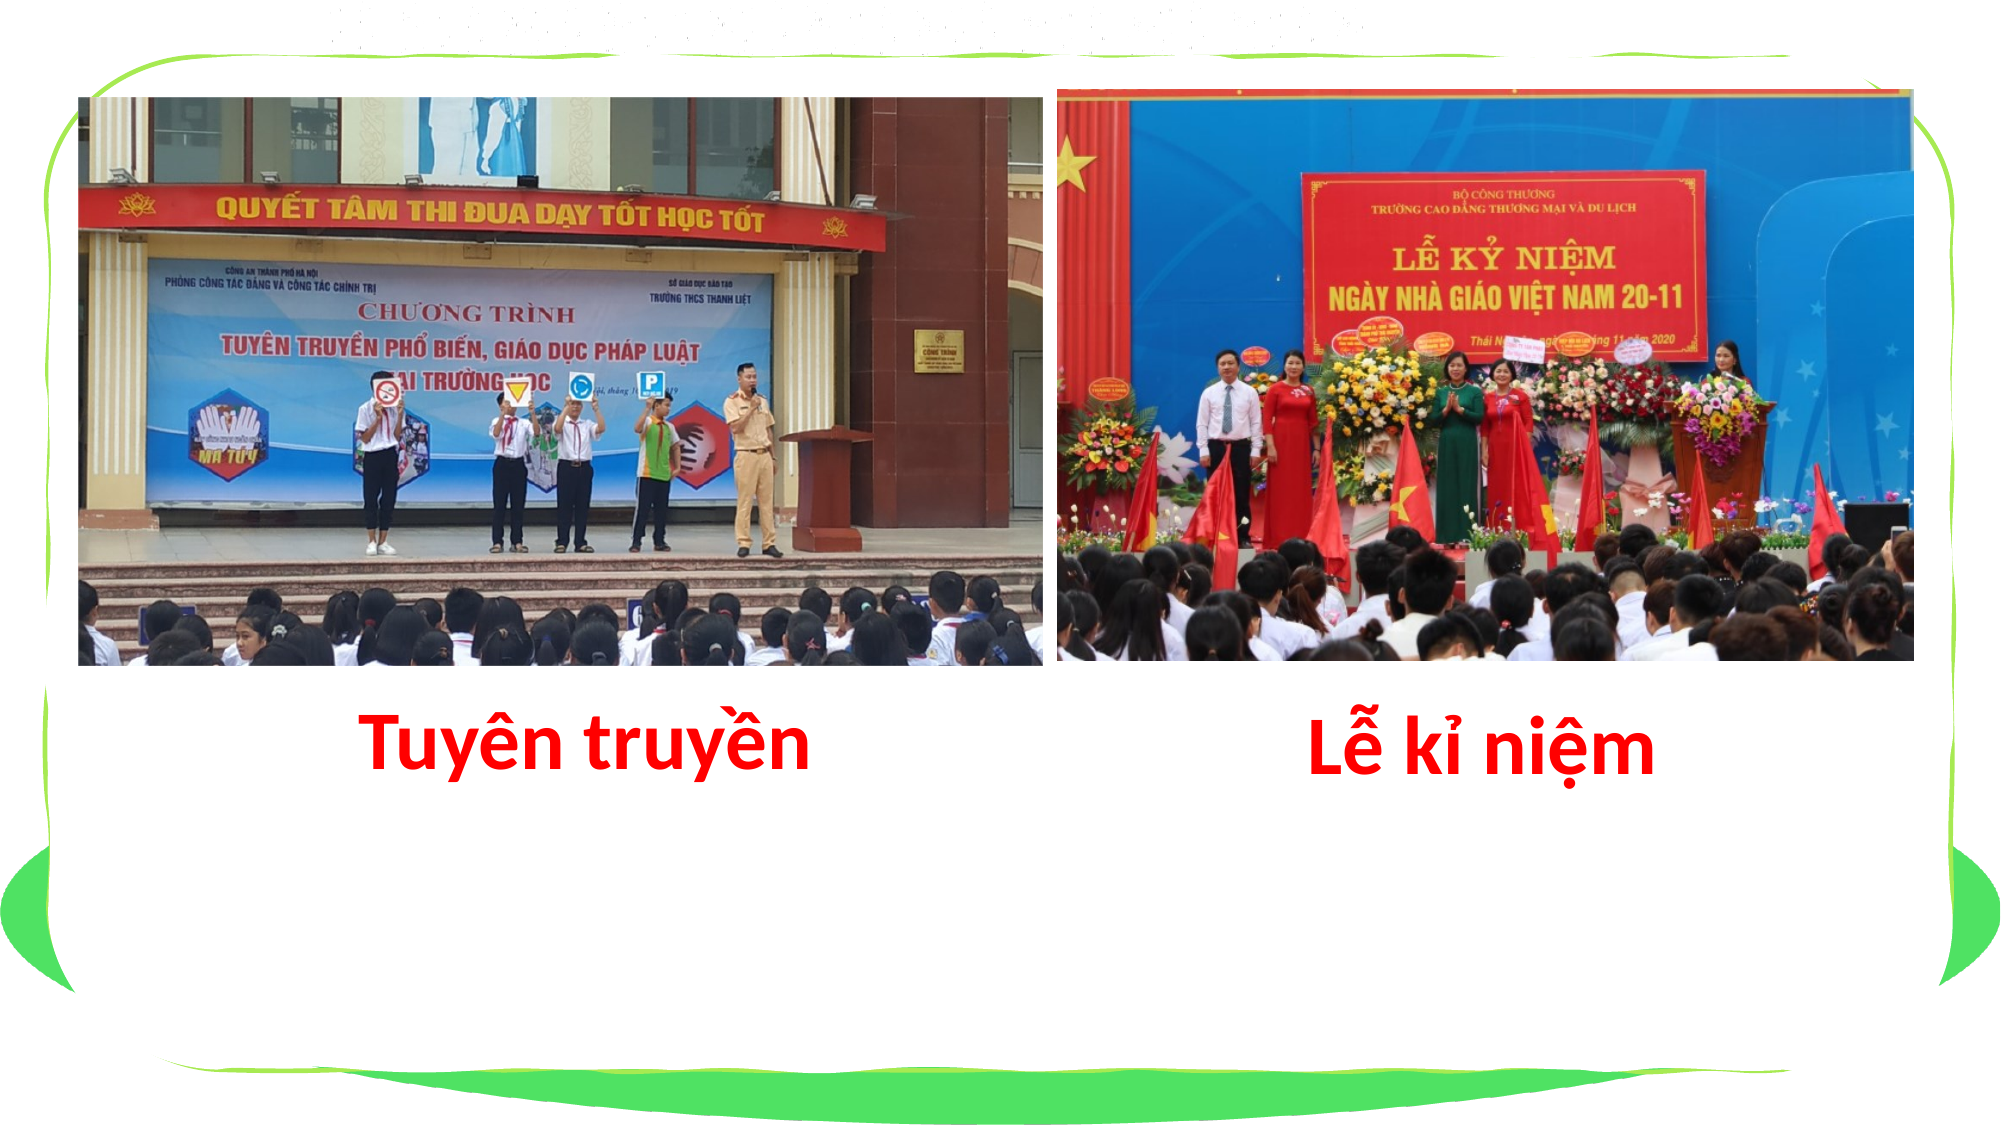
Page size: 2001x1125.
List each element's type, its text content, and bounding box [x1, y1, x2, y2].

picture [0, 0, 2001, 1125]
text_box Tuyên truyền [358, 686, 1099, 787]
text_box [43, 53, 1955, 1074]
text_box Lễ kỉ niệm [1307, 691, 2000, 792]
